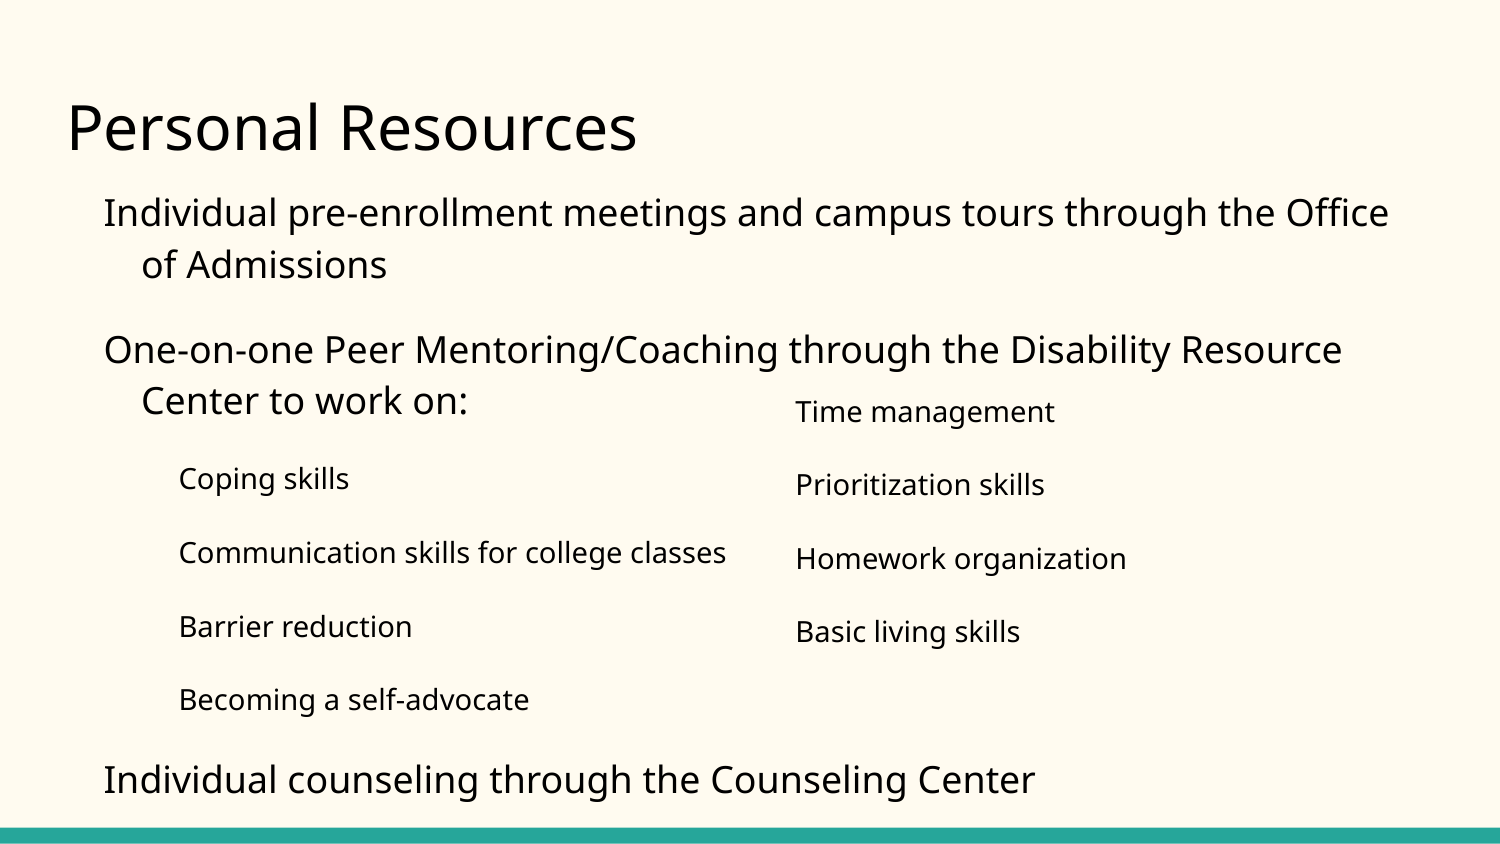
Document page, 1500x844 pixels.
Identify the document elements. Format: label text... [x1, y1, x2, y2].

title Personal Resources [51, 72, 1449, 167]
list Time management Prioritization skills Homework organization Basic living skills [667, 372, 1479, 657]
list Individual pre-enrollment meetings and campus tours through the Office of Admissions One-on-one Peer Mentoring/Coaching through the Disability Resource Center to work on: Coping skills Communication skills for college classes Barrier reduction Becoming a self-advocate Individual counseling through the Counseling Center Career planning and job interview training through the Career Development Center Train the staff of the Career Development Center on appropriate approaches to working with students on the Spectrum [51, 167, 1449, 725]
